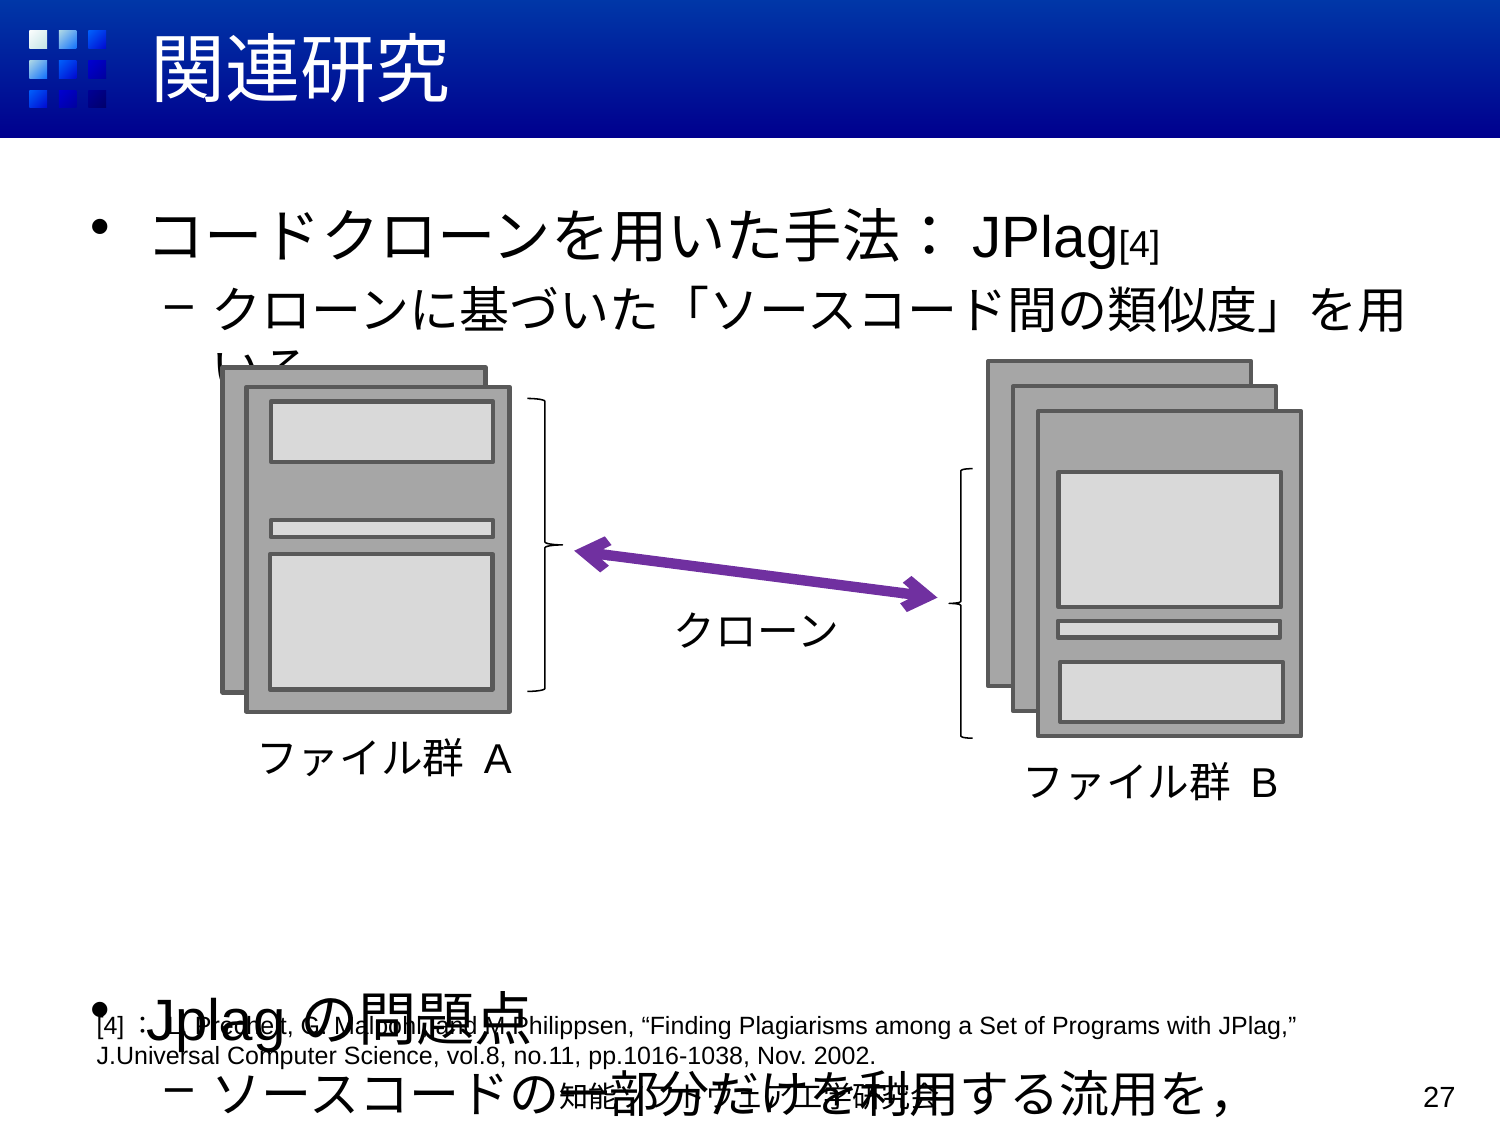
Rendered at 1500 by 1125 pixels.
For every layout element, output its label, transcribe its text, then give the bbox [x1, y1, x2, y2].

list コードクローンを用いた手法：JPlag[4] クローンに基づいた「ソースコード間の類似度」を用いる Jplagの問題点 ソースコードの一部分だけを利用する流用を， 流用ありと判断することが難しい [74, 190, 1426, 1012]
text_box [268, 552, 495, 692]
text_box ファイル群 A [241, 724, 527, 790]
slide_number 27 [1120, 1078, 1471, 1114]
text_box [1058, 660, 1285, 724]
text_box [4]： L. Prechelt, G. Malpohl, and M.Philippsen, “Finding Plagiarisms among a Set of Programs with JPlag,” J.Universal Computer Science, vol.8, no.11, pp.1016-1038, Nov. 2002. [81, 1002, 1430, 1077]
text_box [948, 467, 973, 739]
text_box [220, 365, 488, 695]
text_box [1056, 619, 1282, 640]
text_box ファイル群 B [1007, 748, 1294, 813]
text_box [269, 518, 495, 539]
title 関連研究 [135, 18, 1460, 114]
text_box [1056, 470, 1283, 609]
text_box [1011, 384, 1278, 713]
text_box [1036, 409, 1303, 738]
footer 知能ソフトウェア工学研究会 [512, 1078, 988, 1114]
text_box クローン [659, 605, 854, 663]
text_box [986, 359, 1253, 688]
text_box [573, 550, 938, 598]
text_box [269, 399, 495, 464]
text_box [527, 397, 564, 693]
text_box [244, 385, 512, 714]
